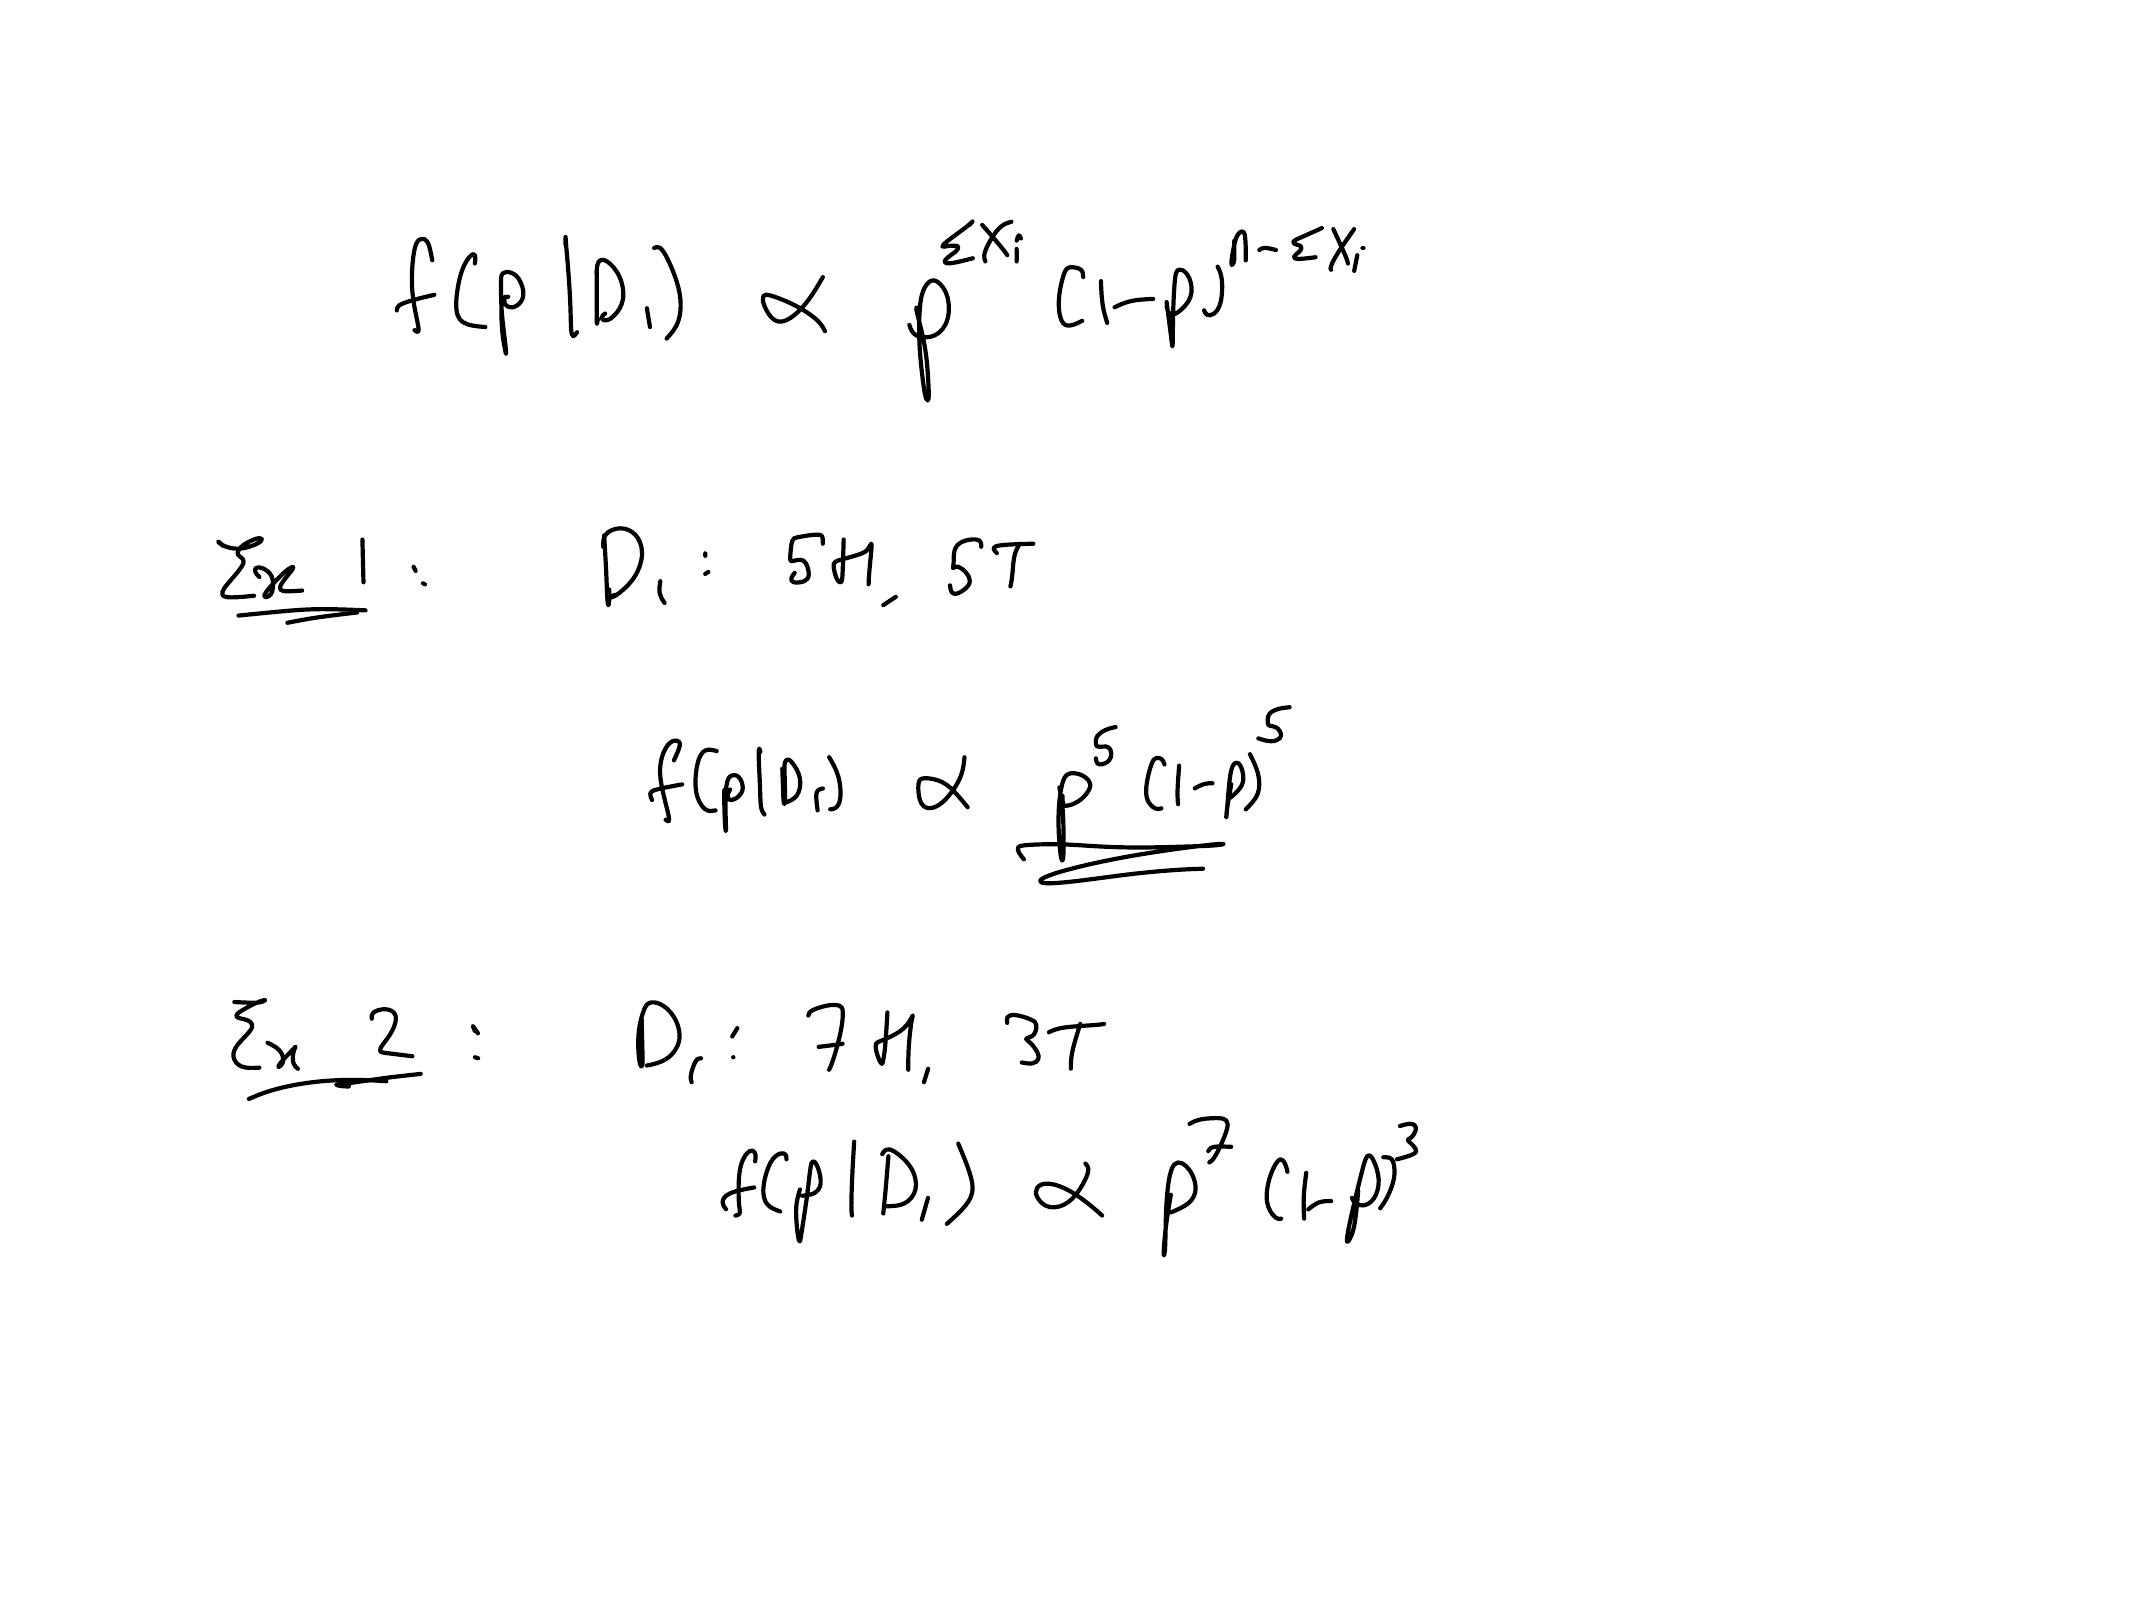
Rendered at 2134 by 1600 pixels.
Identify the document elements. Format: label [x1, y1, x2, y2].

text_box [217, 221, 1417, 1256]
